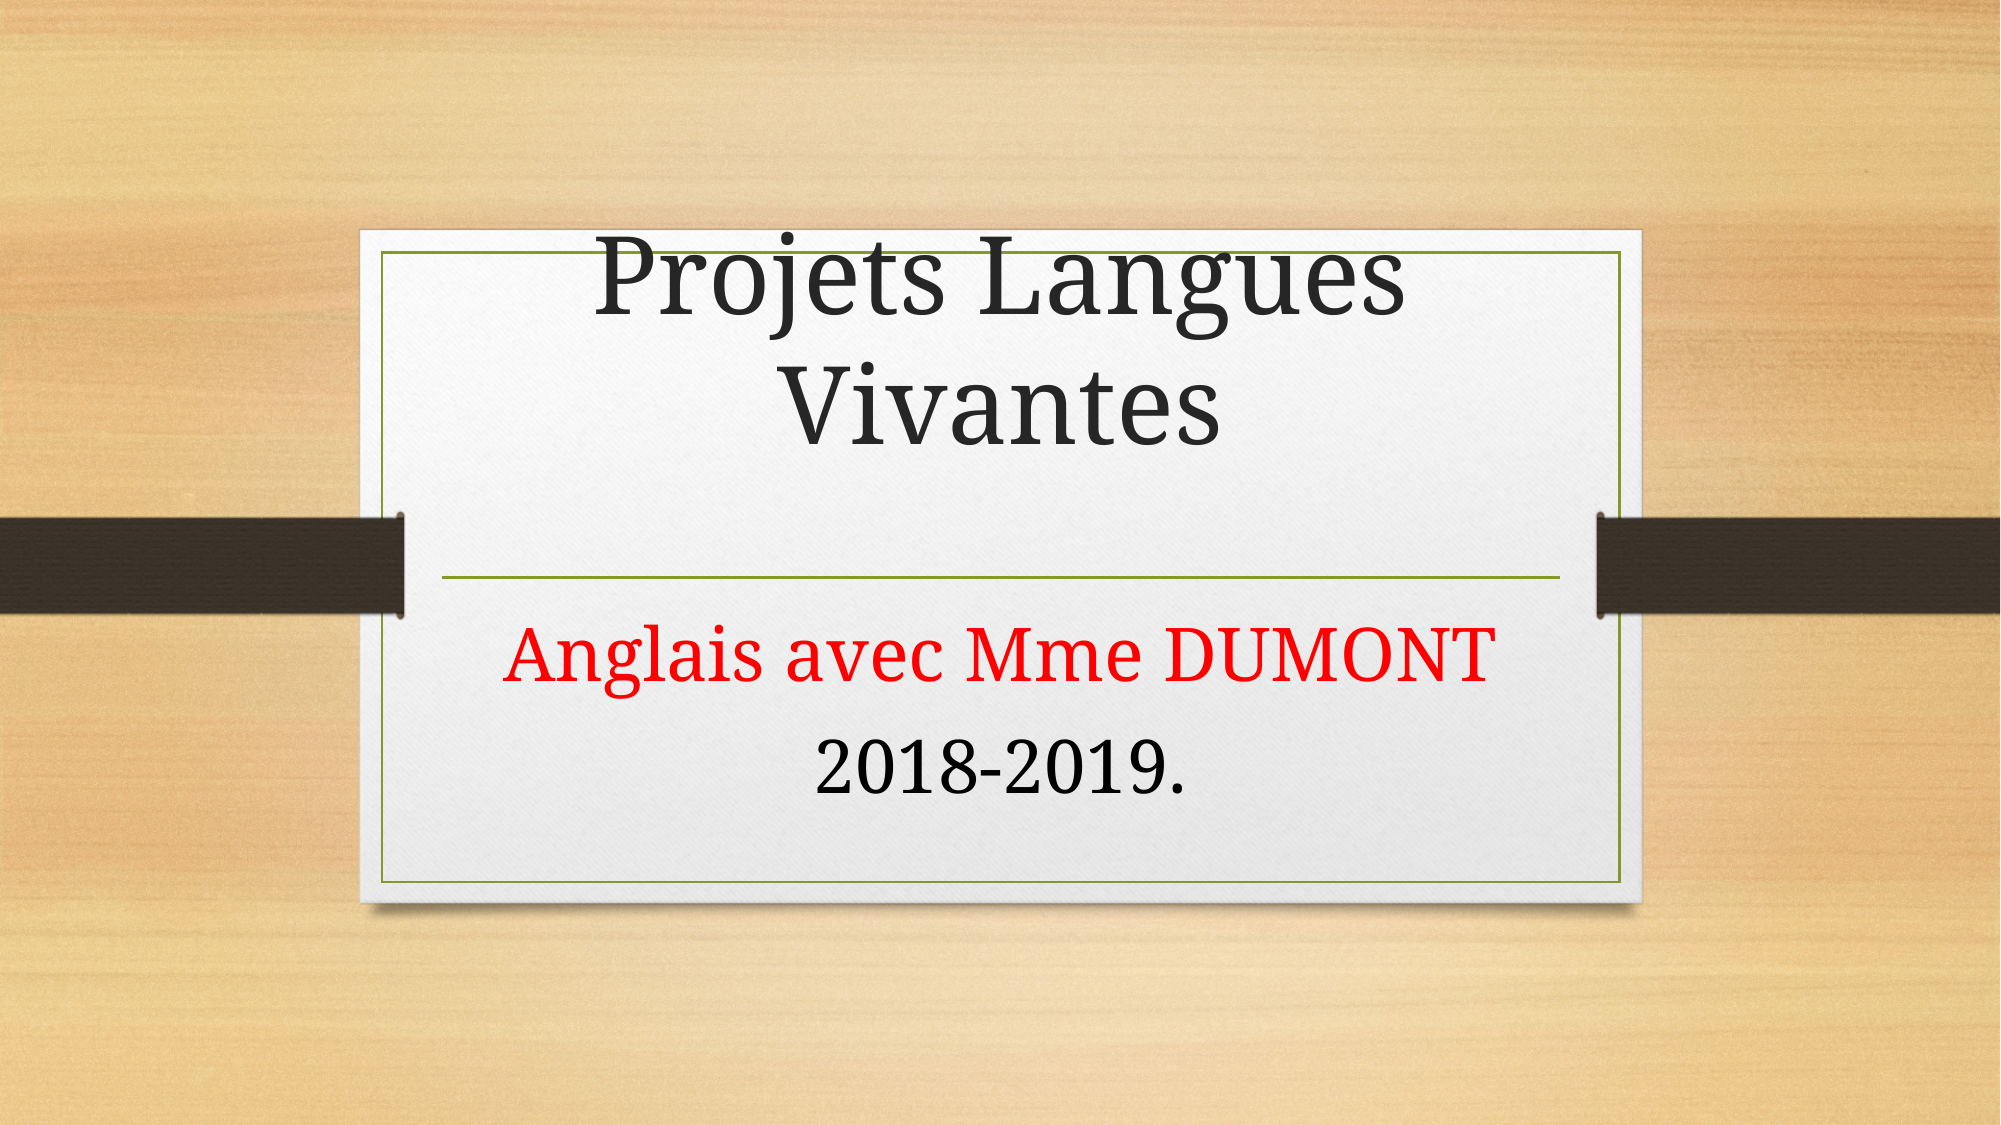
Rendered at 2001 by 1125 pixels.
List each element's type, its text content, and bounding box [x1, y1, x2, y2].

subtitle Anglais avec Mme DUMONT 2018-2019. [441, 600, 1560, 874]
title Projets Langues Vivantes [441, 306, 1560, 474]
picture [0, 0, 2001, 1125]
